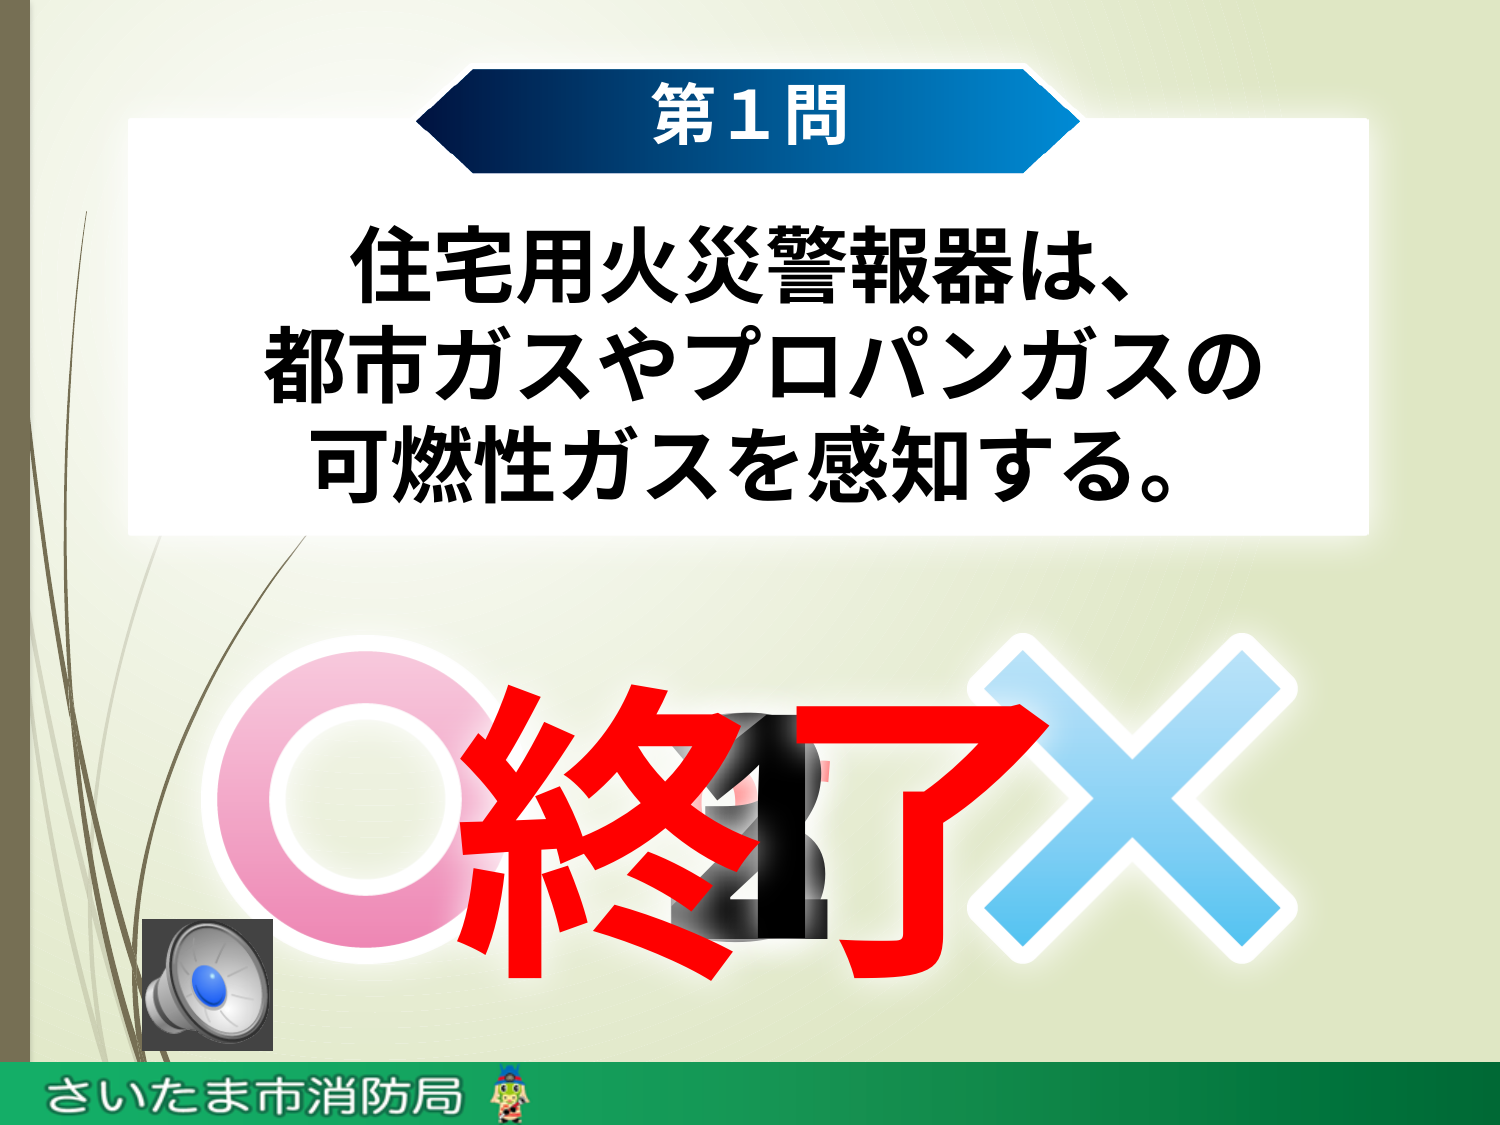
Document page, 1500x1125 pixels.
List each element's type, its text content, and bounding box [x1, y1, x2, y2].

text_box 終了 [438, 630, 1093, 1021]
picture [128, 63, 1369, 537]
picture [140, 635, 530, 1053]
picture [0, 1062, 1500, 1125]
picture [967, 633, 1298, 965]
